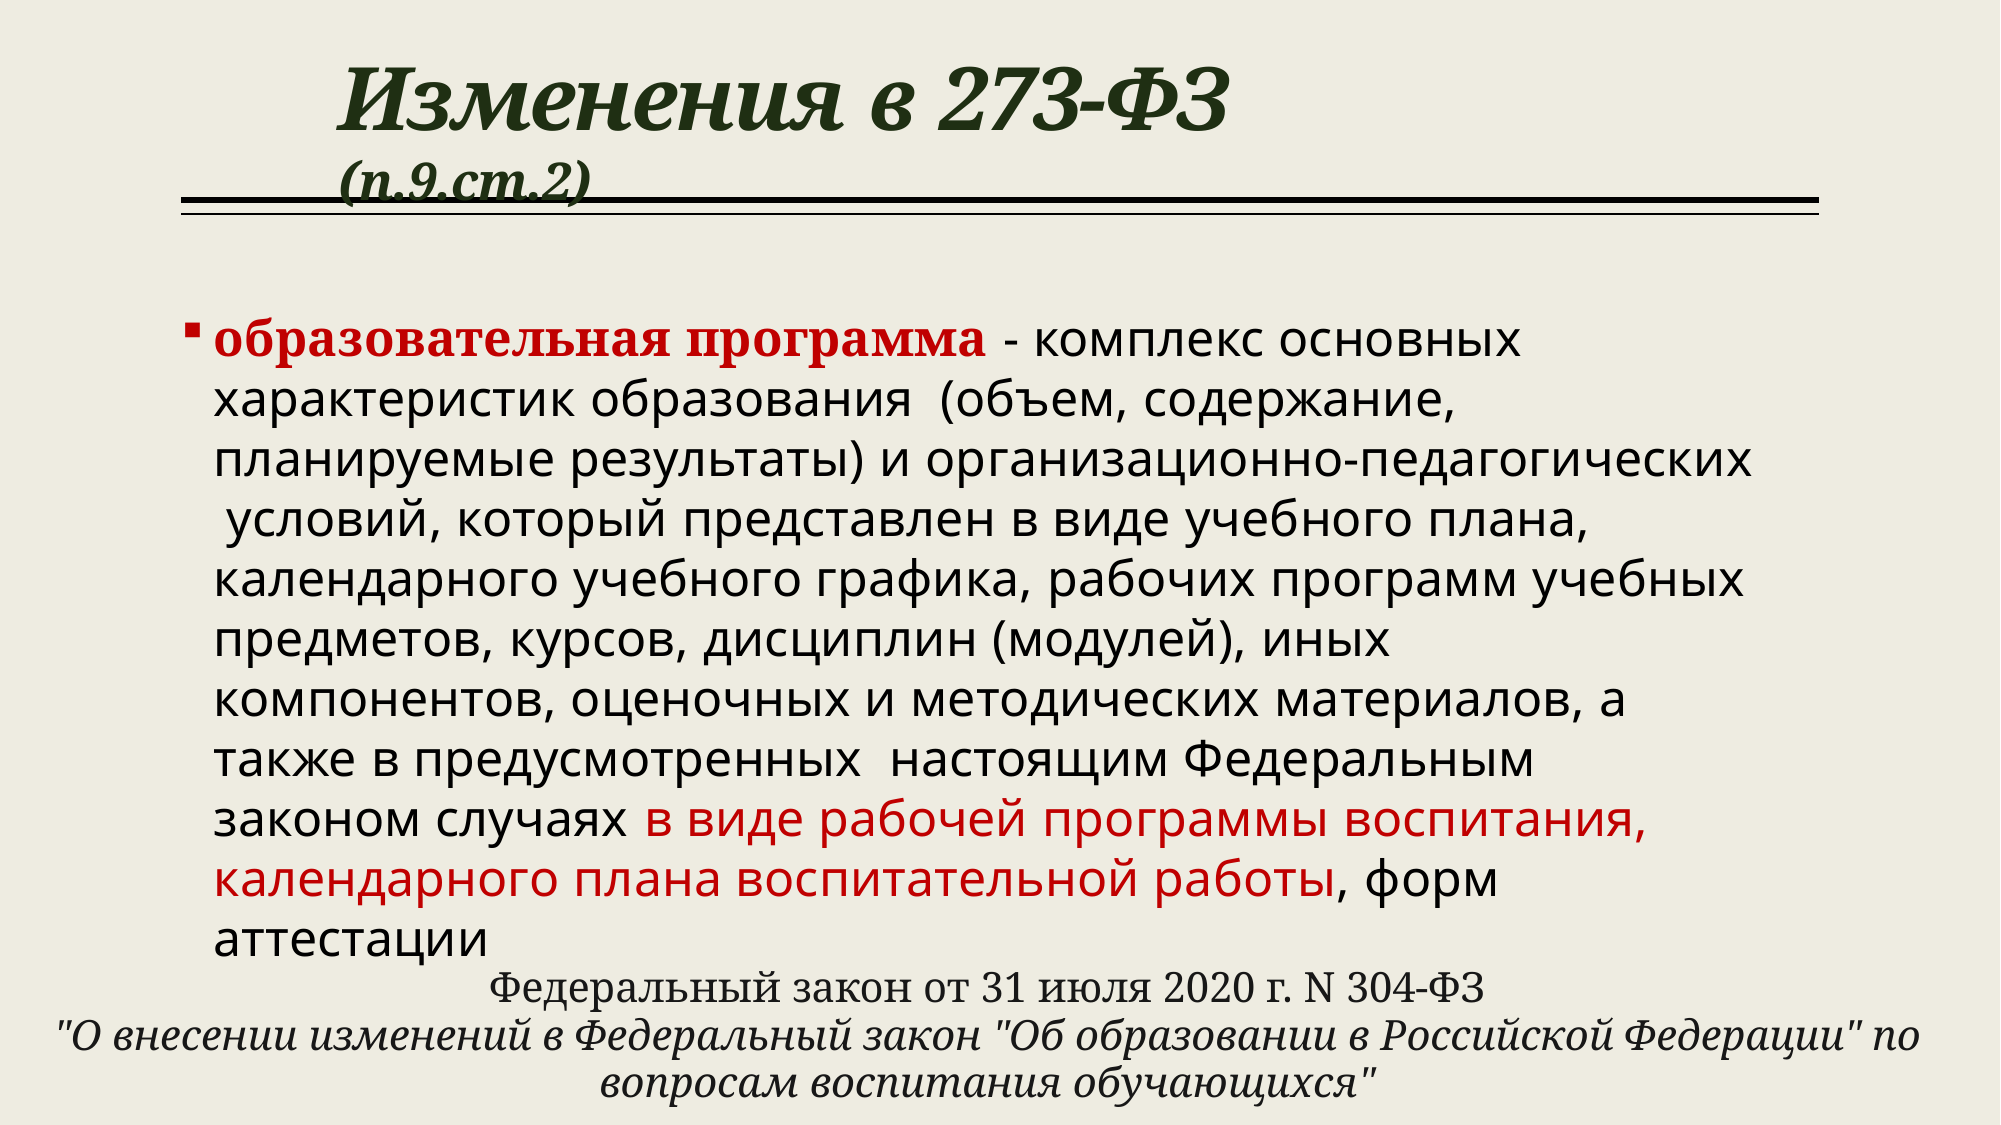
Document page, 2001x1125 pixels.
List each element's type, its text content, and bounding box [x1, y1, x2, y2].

text_box Федеральный закон от 31 июля 2020 г. N 304-ФЗ "О внесении изменений в Федеральный закон "Об образовании в Российской Федерации" по вопросам воспитания обучающихся" [47, 961, 1927, 1107]
list образовательная программа - комплекс основных характеристик образования (объем, содержание, планируемые результаты) и организационно-педагогических условий, который представлен в виде учебного плана, календарного учебного графика, рабочих программ учебных предметов, курсов, дисциплин (модулей), иных компонентов, оценочных и методических материалов, а также в предусмотренных настоящим Федеральным законом случаях в виде рабочей программы воспитания, календарного плана воспитательной работы, форм аттестации [181, 262, 1819, 961]
title Изменения в 273-ФЗ (п.9.ст.2) [336, 20, 1336, 211]
